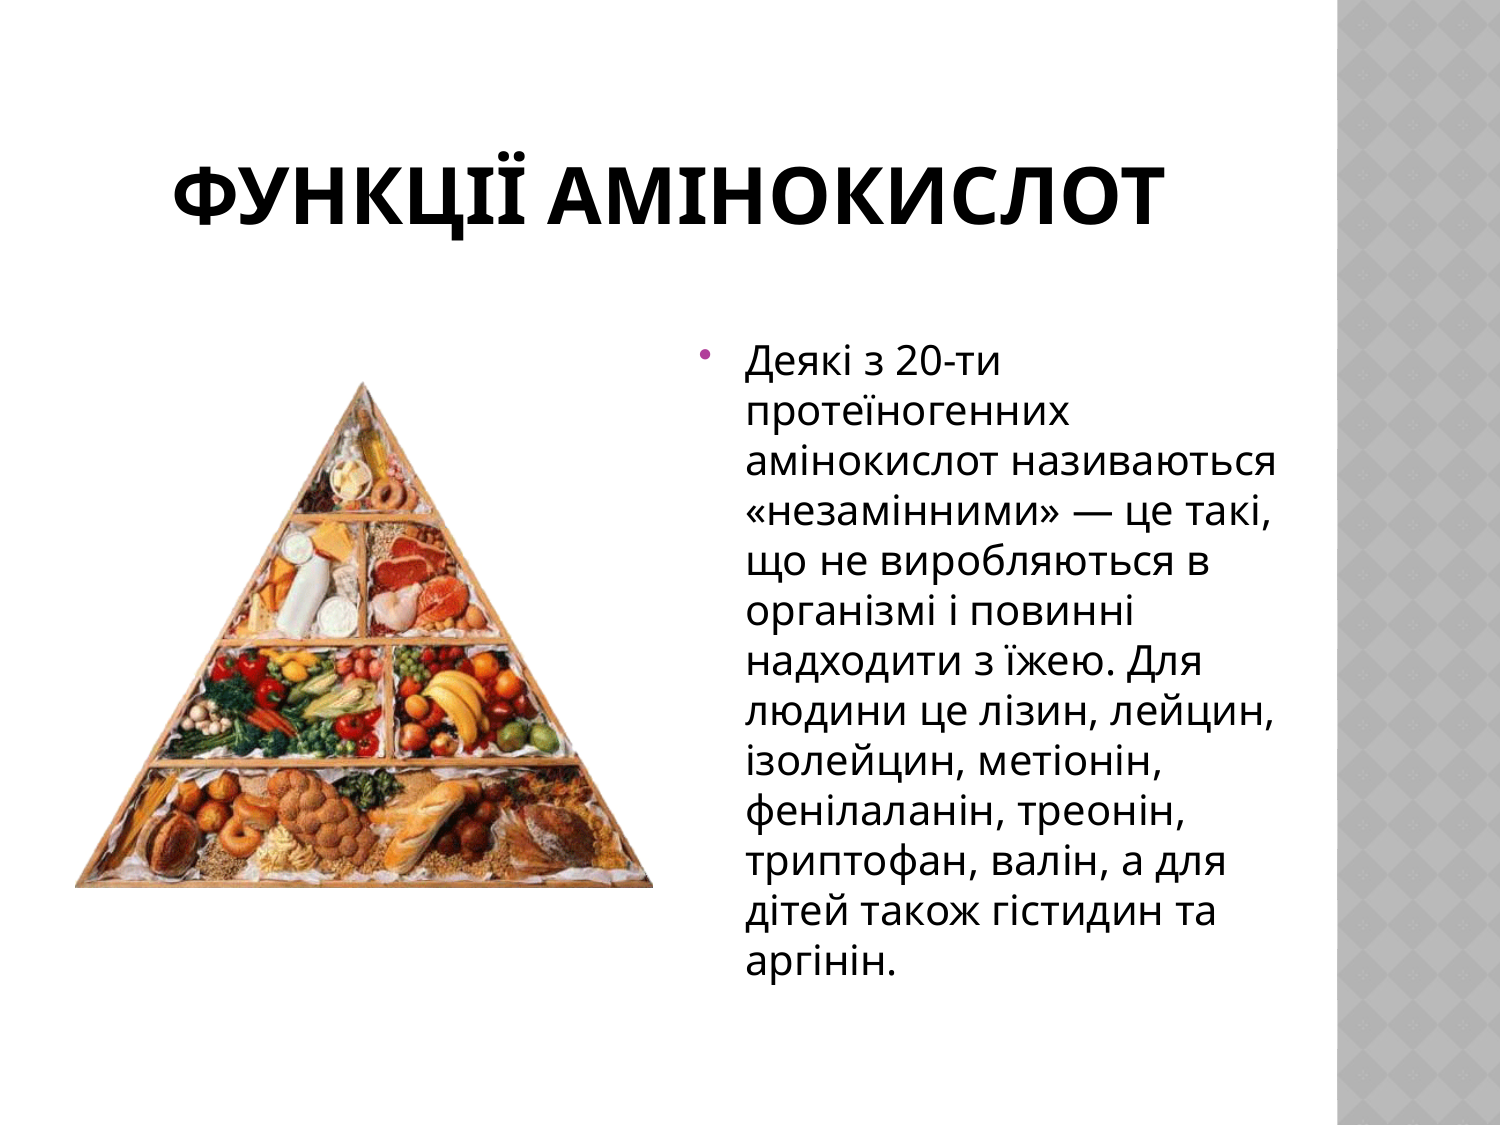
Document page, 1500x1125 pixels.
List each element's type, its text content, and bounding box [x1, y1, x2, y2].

list Деякі з 20-ти протеїногенних амінокислот називаються «незамінними» — це такі, що не виробляються в організмі і повинні надходити з їжею. Для людини це лізин, лейцин, ізолейцин, метіонін, фенілаланін, треонін, триптофан, валін, а для дітей також гістидин та аргінін. [685, 326, 1329, 1005]
title Функції амінокислот [75, 52, 1263, 240]
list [74, 379, 654, 888]
